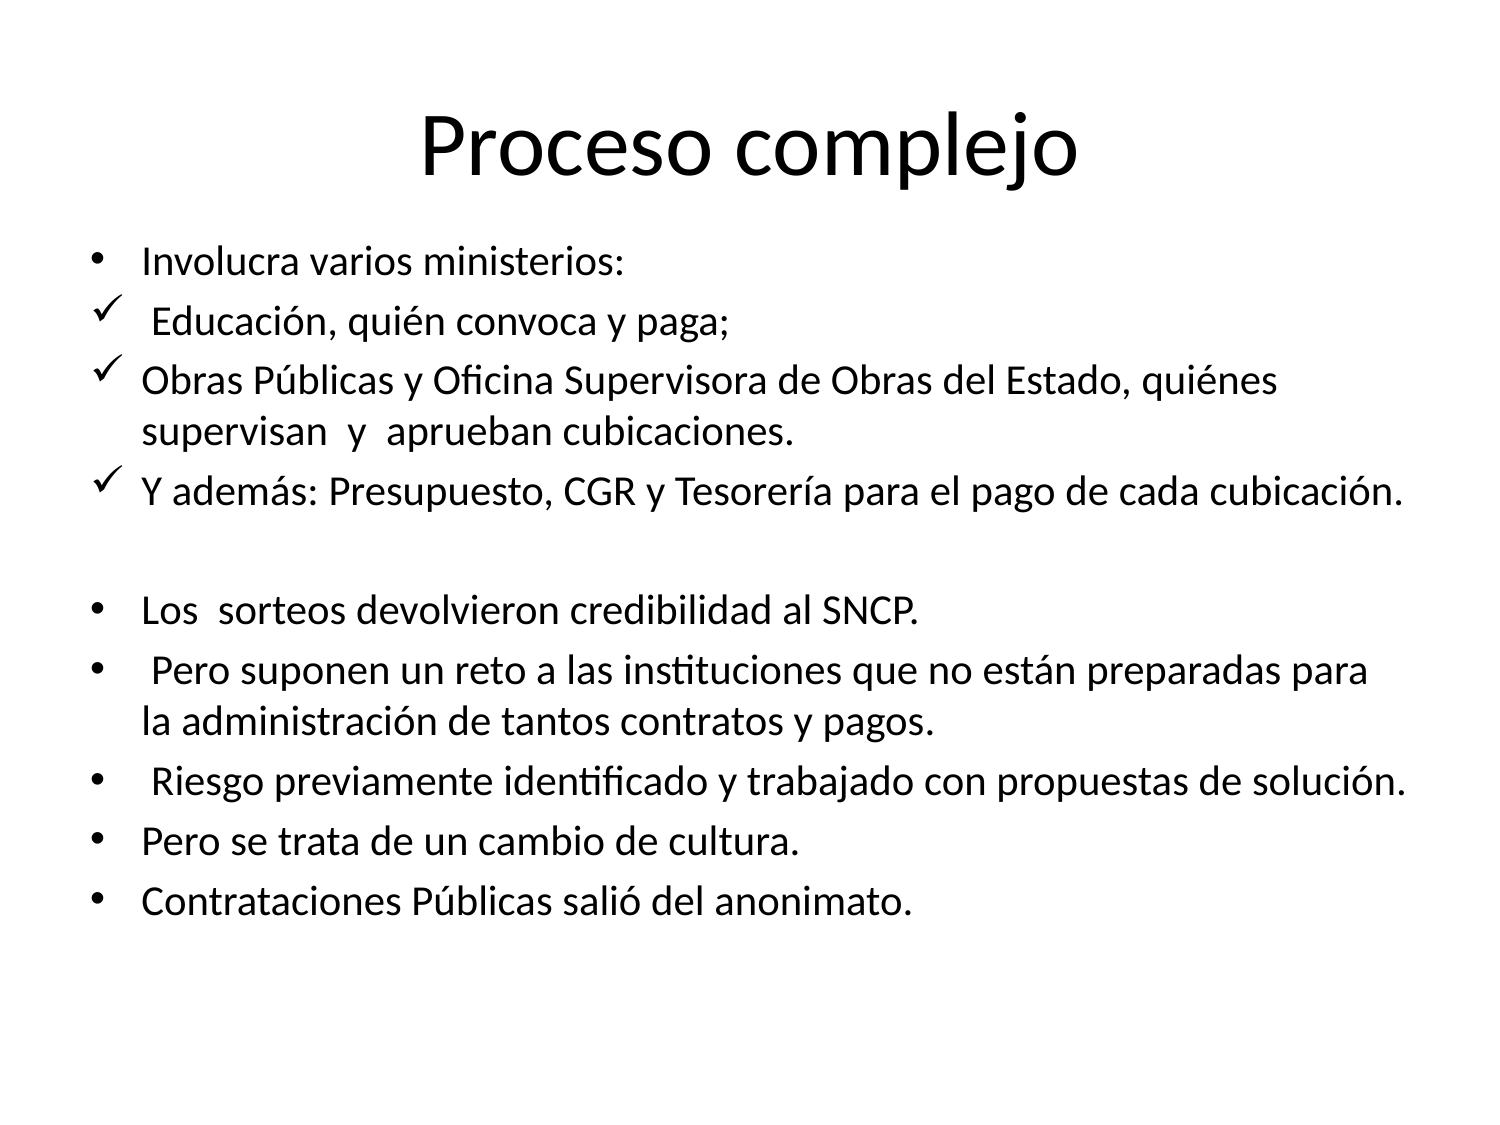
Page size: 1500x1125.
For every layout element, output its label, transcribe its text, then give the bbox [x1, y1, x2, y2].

title Proceso complejo [75, 45, 1425, 224]
list Involucra varios ministerios: Educación, quién convoca y paga; Obras Públicas y Oficina Supervisora de Obras del Estado, quiénes supervisan y aprueban cubicaciones. Y además: Presupuesto, CGR y Tesorería para el pago de cada cubicación. Los sorteos devolvieron credibilidad al SNCP. Pero suponen un reto a las instituciones que no están preparadas para la administración de tantos contratos y pagos. Riesgo previamente identificado y trabajado con propuestas de solución. Pero se trata de un cambio de cultura. Contrataciones Públicas salió del anonimato. [75, 224, 1425, 1005]
